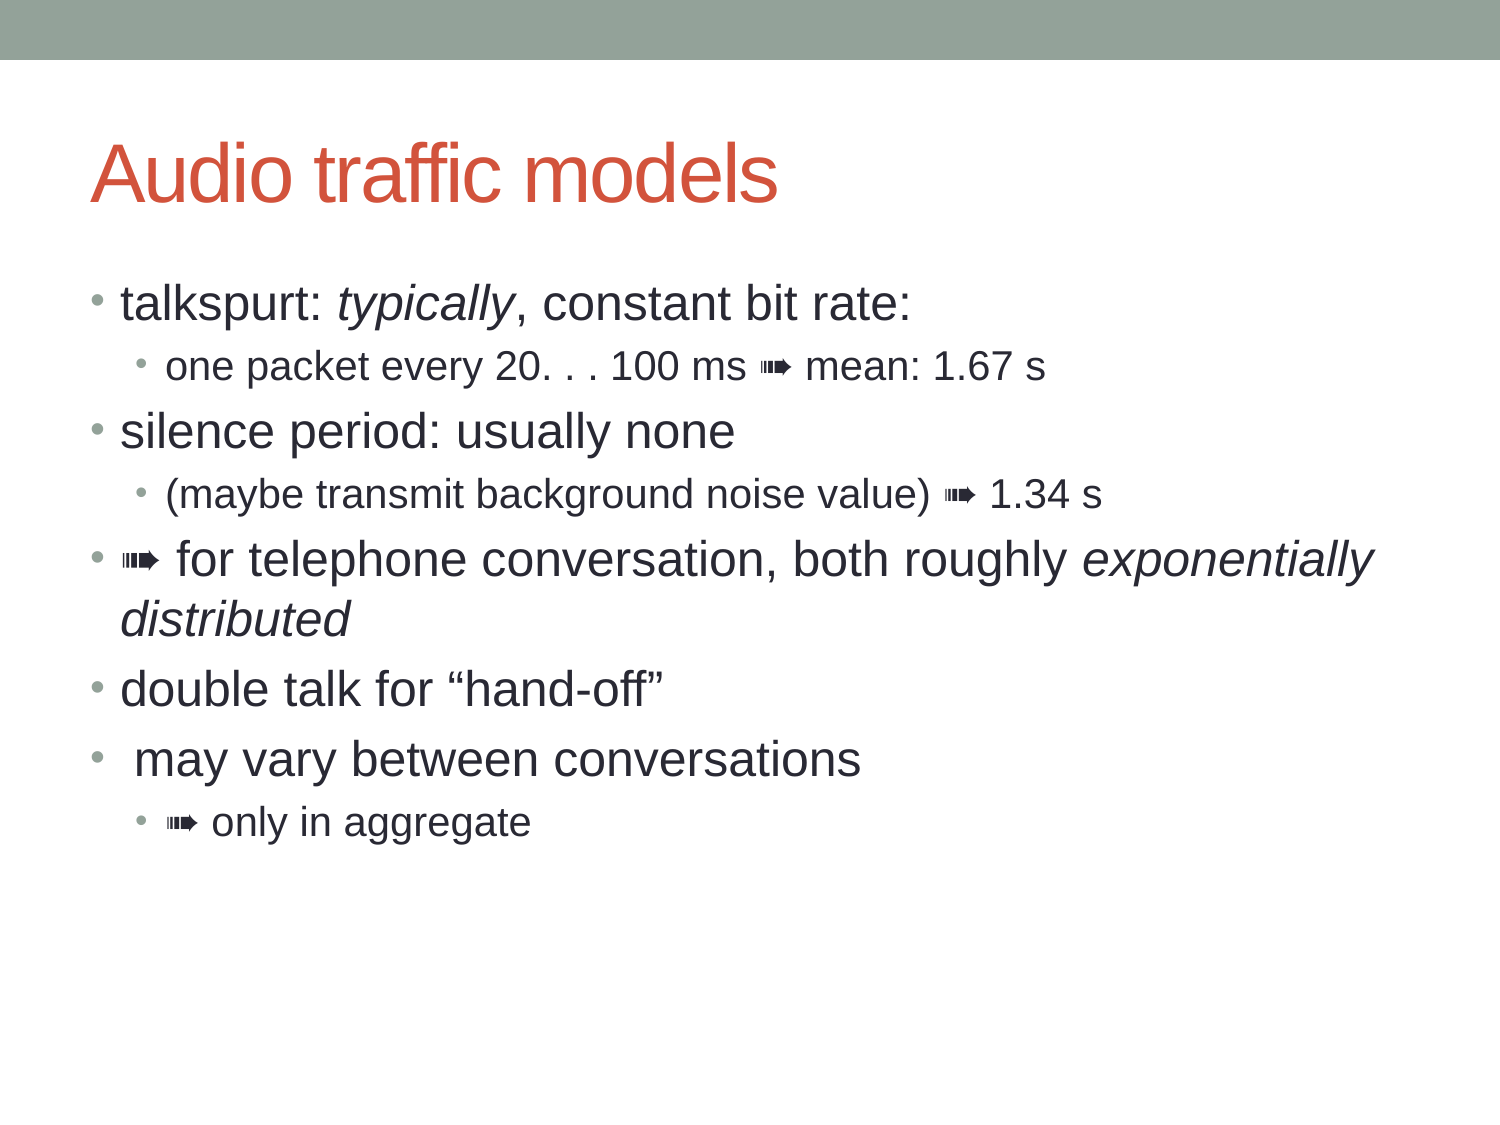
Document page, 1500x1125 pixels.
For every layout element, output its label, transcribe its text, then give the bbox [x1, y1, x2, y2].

list talkspurt: typically, constant bit rate: one packet every 20. . . 100 ms ➠ mean: 1.67 s silence period: usually none (maybe transmit background noise value) ➠ 1.34 s ➠ for telephone conversation, both roughly exponentially distributed double talk for “hand-off” may vary between conversations ➠ only in aggregate [75, 262, 1425, 1063]
title Audio traffic models [75, 87, 1425, 250]
